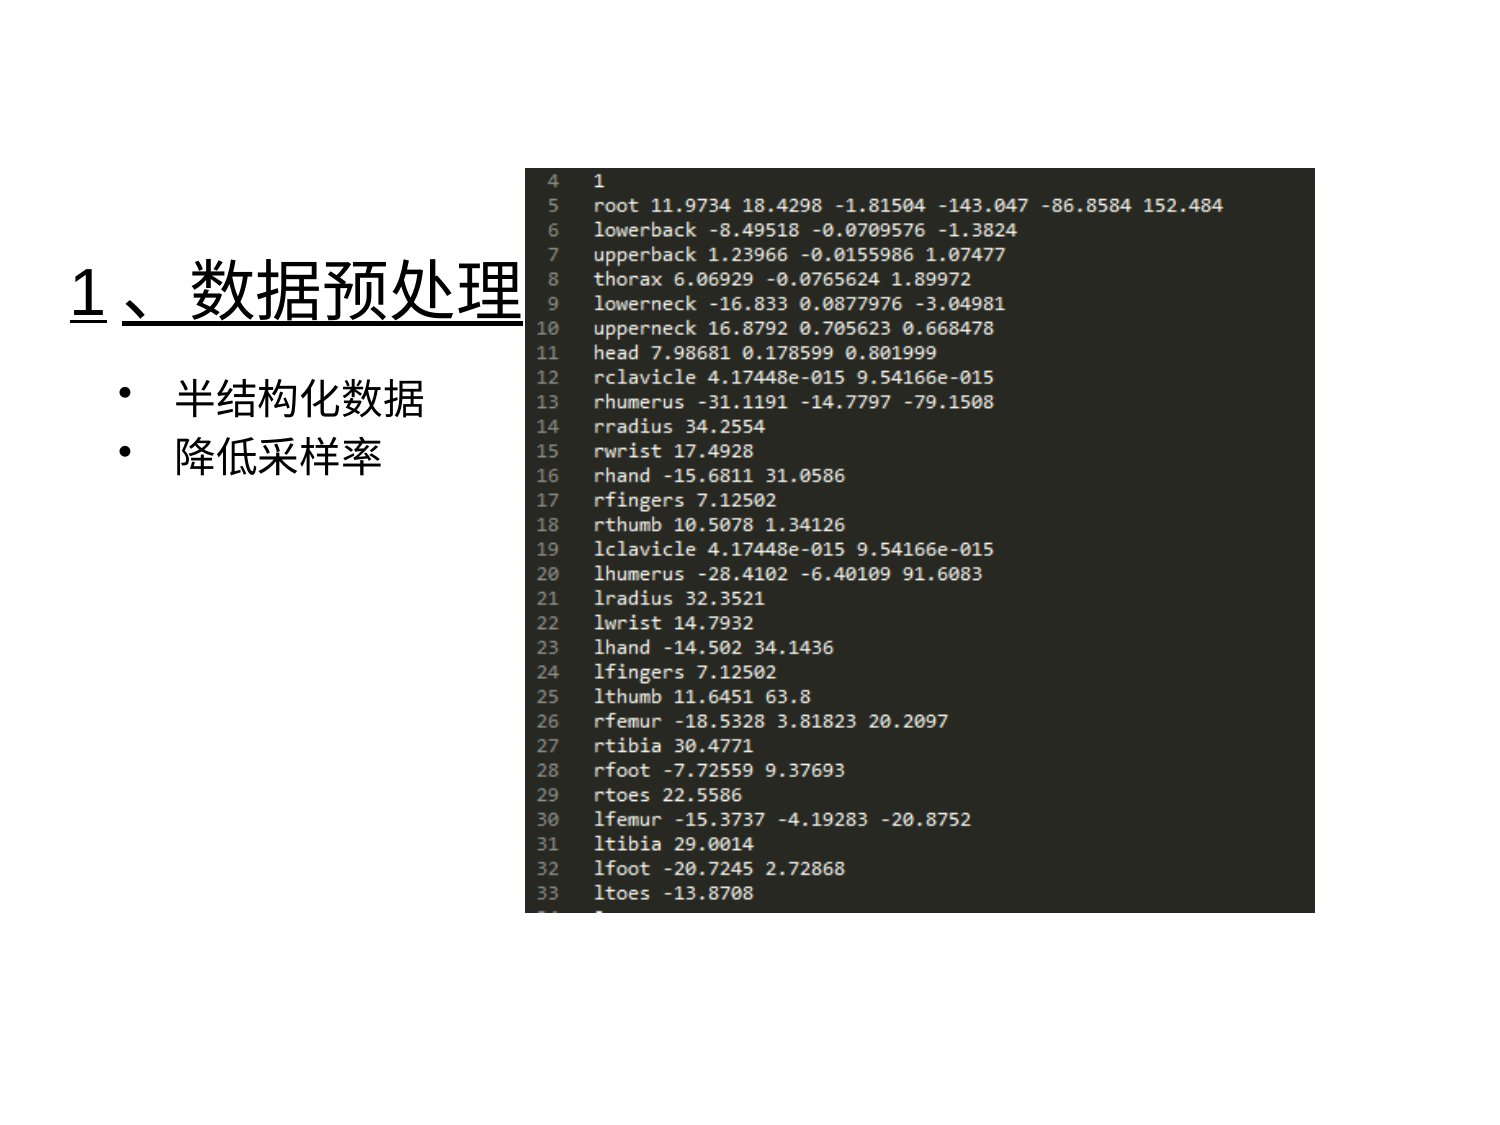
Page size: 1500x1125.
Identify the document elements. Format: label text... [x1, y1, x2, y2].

list 半结构化数据 降低采样率 [103, 365, 487, 901]
picture [525, 168, 1315, 913]
title 1、数据预处理 [41, 227, 525, 351]
